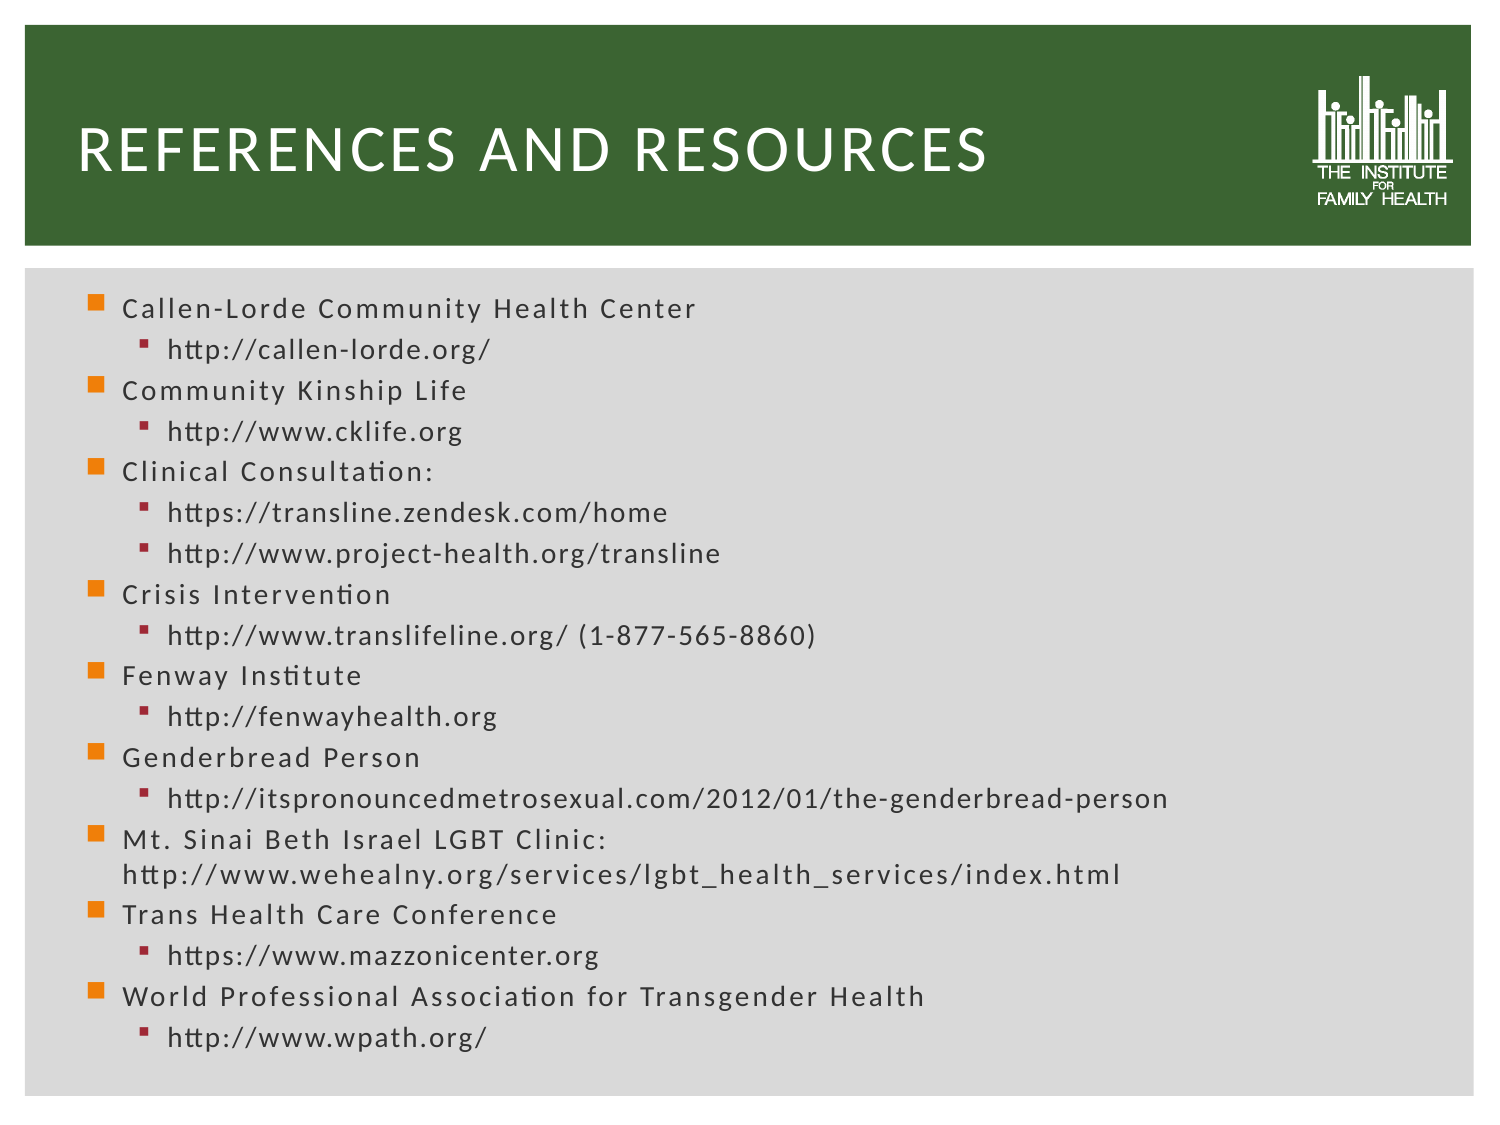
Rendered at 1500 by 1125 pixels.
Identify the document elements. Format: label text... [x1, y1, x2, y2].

picture [1265, 22, 1500, 258]
list Callen-Lorde Community Health Center http://callen-lorde.org/ Community Kinship Life http://www.cklife.org Clinical Consultation: https://transline.zendesk.com/home http://www.project-health.org/transline Crisis Intervention http://www.translifeline.org/ (1-877-565-8860) Fenway Institute http://fenwayhealth.org Genderbread Person http://itspronouncedmetrosexual.com/2012/01/the-genderbread-person Mt. Sinai Beth Israel LGBT Clinic: http://www.wehealny.org/services/lgbt_health_services/index.html Trans Health Care Conference https://www.mazzonicenter.org World Professional Association for Transgender Health http://www.wpath.org/ [62, 281, 1442, 1088]
title References and resources [62, 58, 1438, 232]
